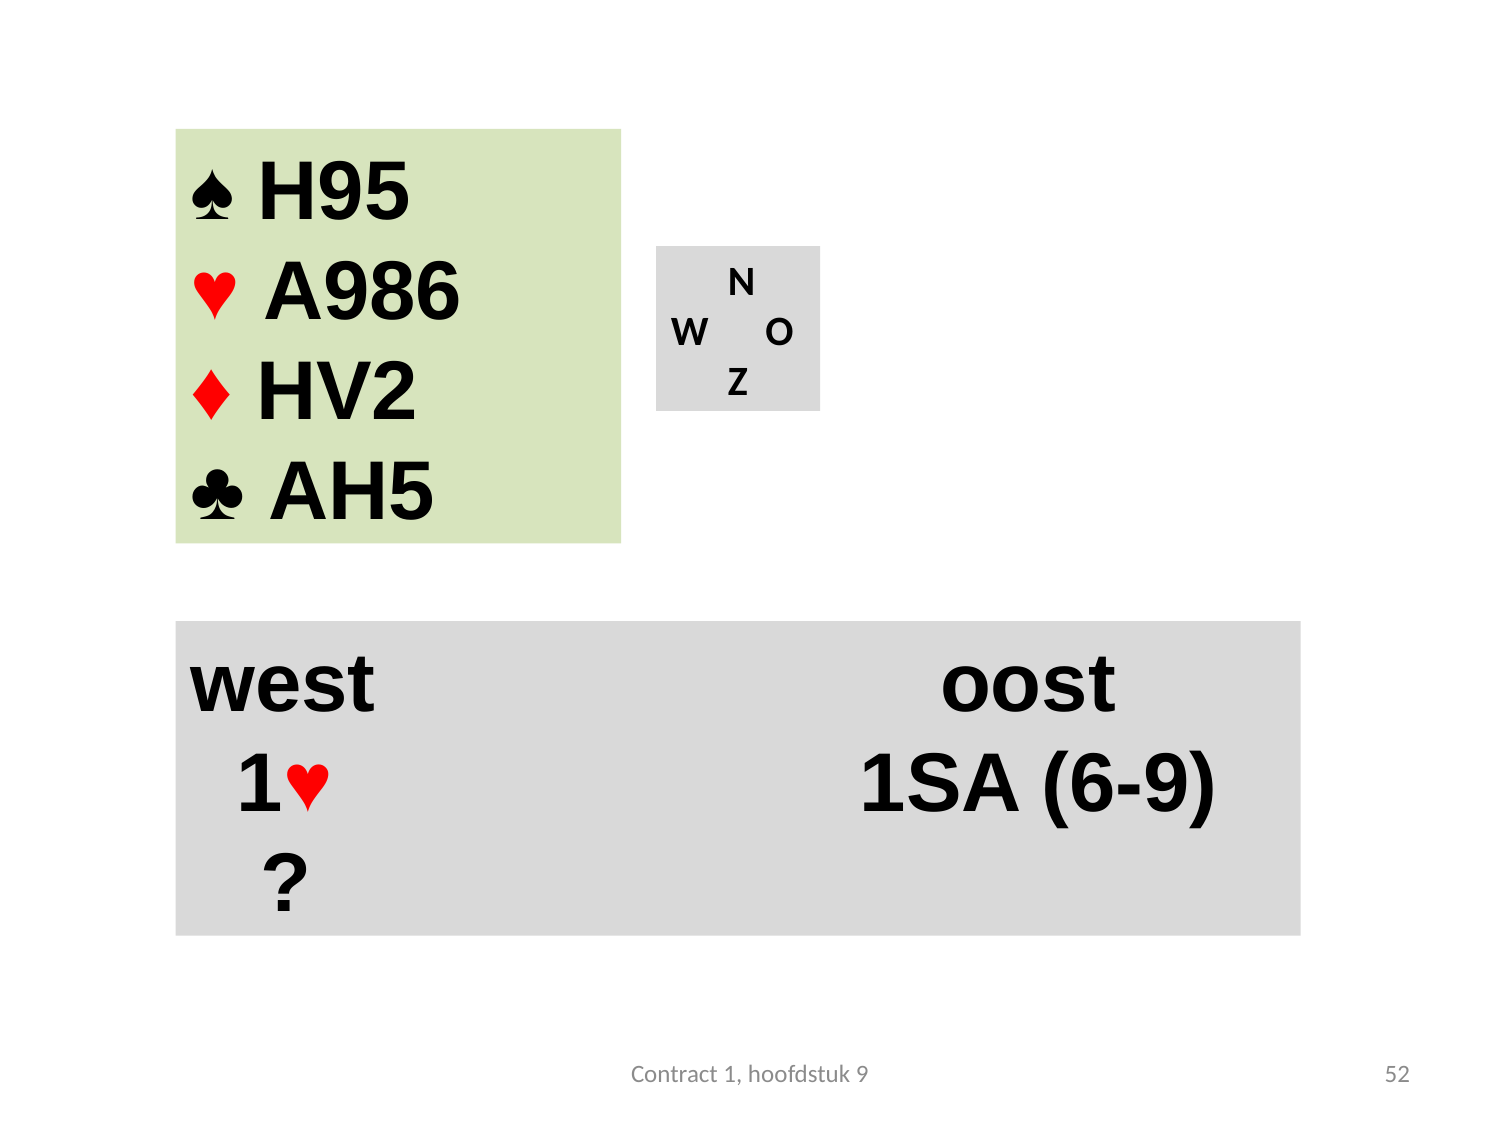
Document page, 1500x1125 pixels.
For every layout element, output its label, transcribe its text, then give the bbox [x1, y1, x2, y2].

text_box west oost 1♥ 1SA (6-9) ? [175, 621, 1301, 936]
footer Contract 1, hoofdstuk 9 [512, 1042, 988, 1103]
text_box N W O Z [656, 246, 821, 411]
slide_number 52 [1074, 1042, 1425, 1103]
text_box ♠ H95 ♥ A986 ♦ HV2 ♣ AH5 [175, 128, 622, 544]
